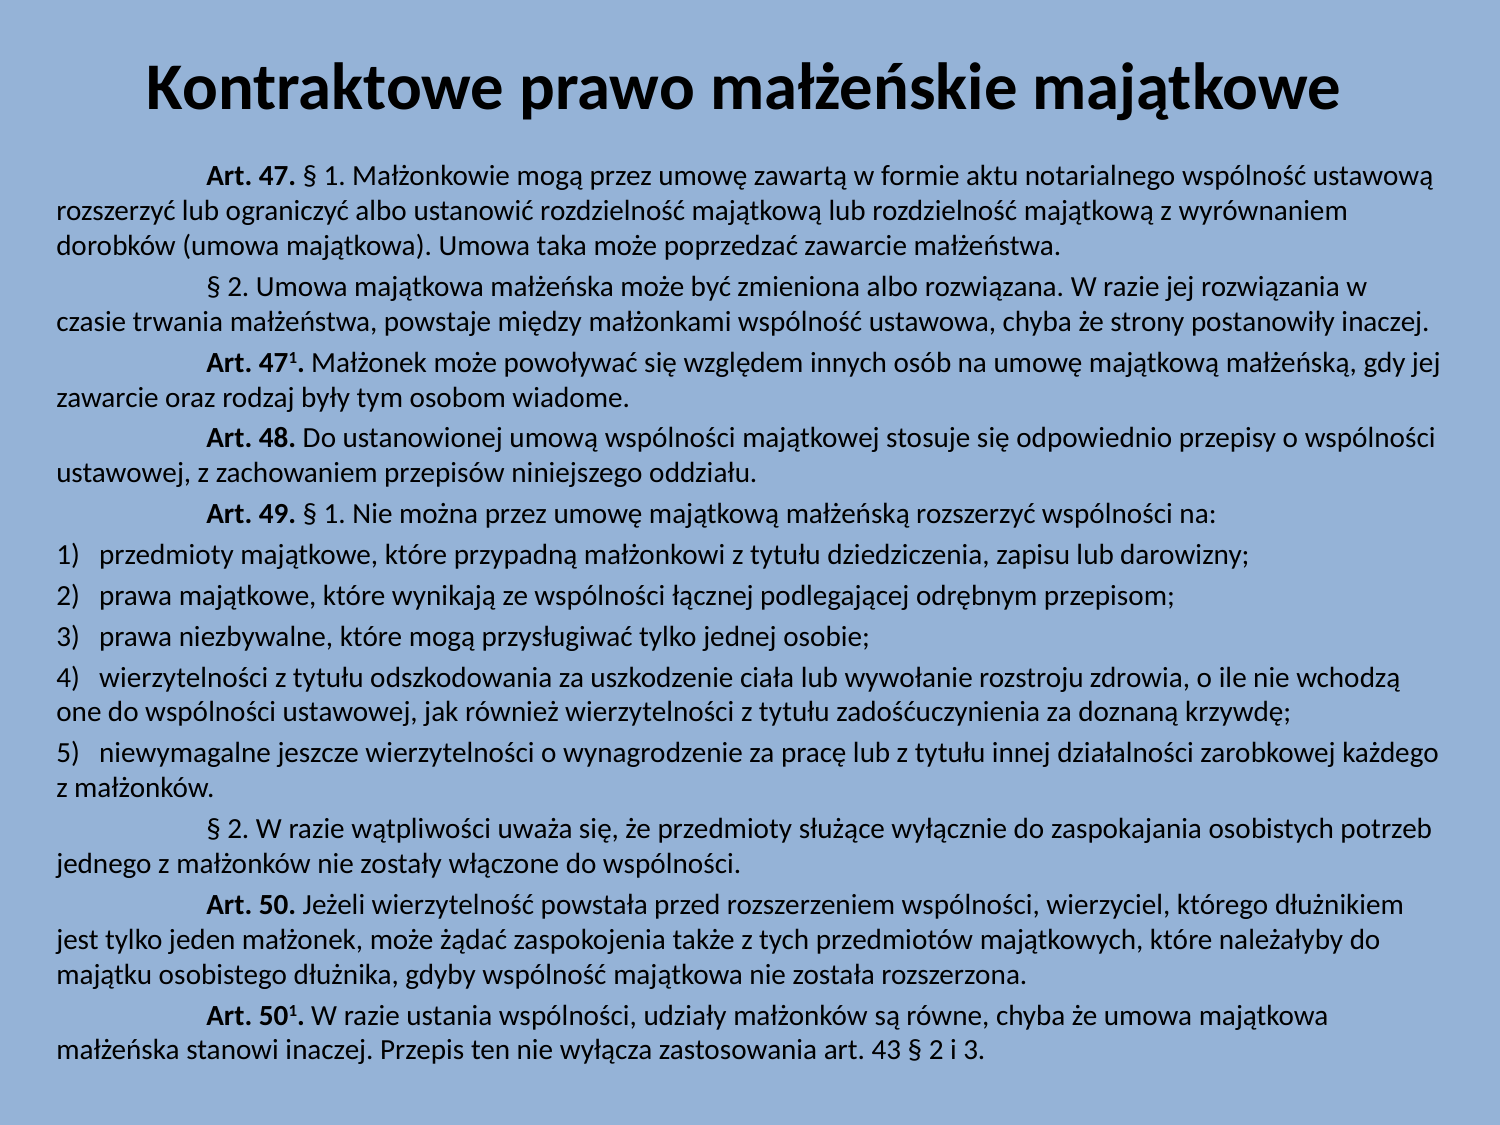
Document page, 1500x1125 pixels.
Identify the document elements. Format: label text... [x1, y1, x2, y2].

title Kontraktowe prawo małżeńskie majątkowe [76, 19, 1427, 147]
list Art. 47. § 1. Małżonkowie mogą przez umowę zawartą w formie aktu notarialnego wspólność ustawową rozszerzyć lub ograniczyć albo ustanowić rozdzielność majątkową lub rozdzielność majątkową z wyrównaniem dorobków (umowa majątkowa). Umowa taka może poprzedzać zawarcie małżeństwa. § 2. Umowa majątkowa małżeńska może być zmieniona albo rozwiązana. W razie jej rozwiązania w czasie trwania małżeństwa, powstaje między małżonkami wspólność ustawowa, chyba że strony postanowiły inaczej. Art. 471. Małżonek może powoływać się względem innych osób na umowę majątkową małżeńską, gdy jej zawarcie oraz rodzaj były tym osobom wiadome. Art. 48. Do ustanowionej umową wspólności majątkowej stosuje się odpowiednio przepisy o wspólności ustawowej, z zachowaniem przepisów niniejszego oddziału. Art. 49. § 1. Nie można przez umowę majątkową małżeńską rozszerzyć wspólności na: 1) przedmioty majątkowe, które przypadną małżonkowi z tytułu dziedziczenia, zapisu lub darowizny; 2) prawa majątkowe, które wynikają ze wspólności łącznej podlegającej odrębnym przepisom; 3) prawa niezbywalne, które mogą przysługiwać tylko jednej osobie; 4) wierzytelności z tytułu odszkodowania za uszkodzenie ciała lub wywołanie rozstroju zdrowia, o ile nie wchodzą one do wspólności ustawowej, jak również wierzytelności z tytułu zadośćuczynienia za doznaną krzywdę; 5) niewymagalne jeszcze wierzytelności o wynagrodzenie za pracę lub z tytułu innej działalności zarobkowej każdego z małżonków. § 2. W razie wątpliwości uważa się, że przedmioty służące wyłącznie do zaspokajania osobistych potrzeb jednego z małżonków nie zostały włączone do wspólności. Art. 50. Jeżeli wierzytelność powstała przed rozszerzeniem wspólności, wierzyciel, którego dłużnikiem jest tylko jeden małżonek, może żądać zaspokojenia także z tych przedmiotów majątkowych, które należałyby do majątku osobistego dłużnika, gdyby wspólność majątkowa nie została rozszerzona. Art. 501. W razie ustania wspólności, udziały małżonków są równe, chyba że umowa majątkowa małżeńska stanowi inaczej. Przepis ten nie wyłącza zastosowania art. 43 § 2 i 3. [41, 149, 1459, 1024]
